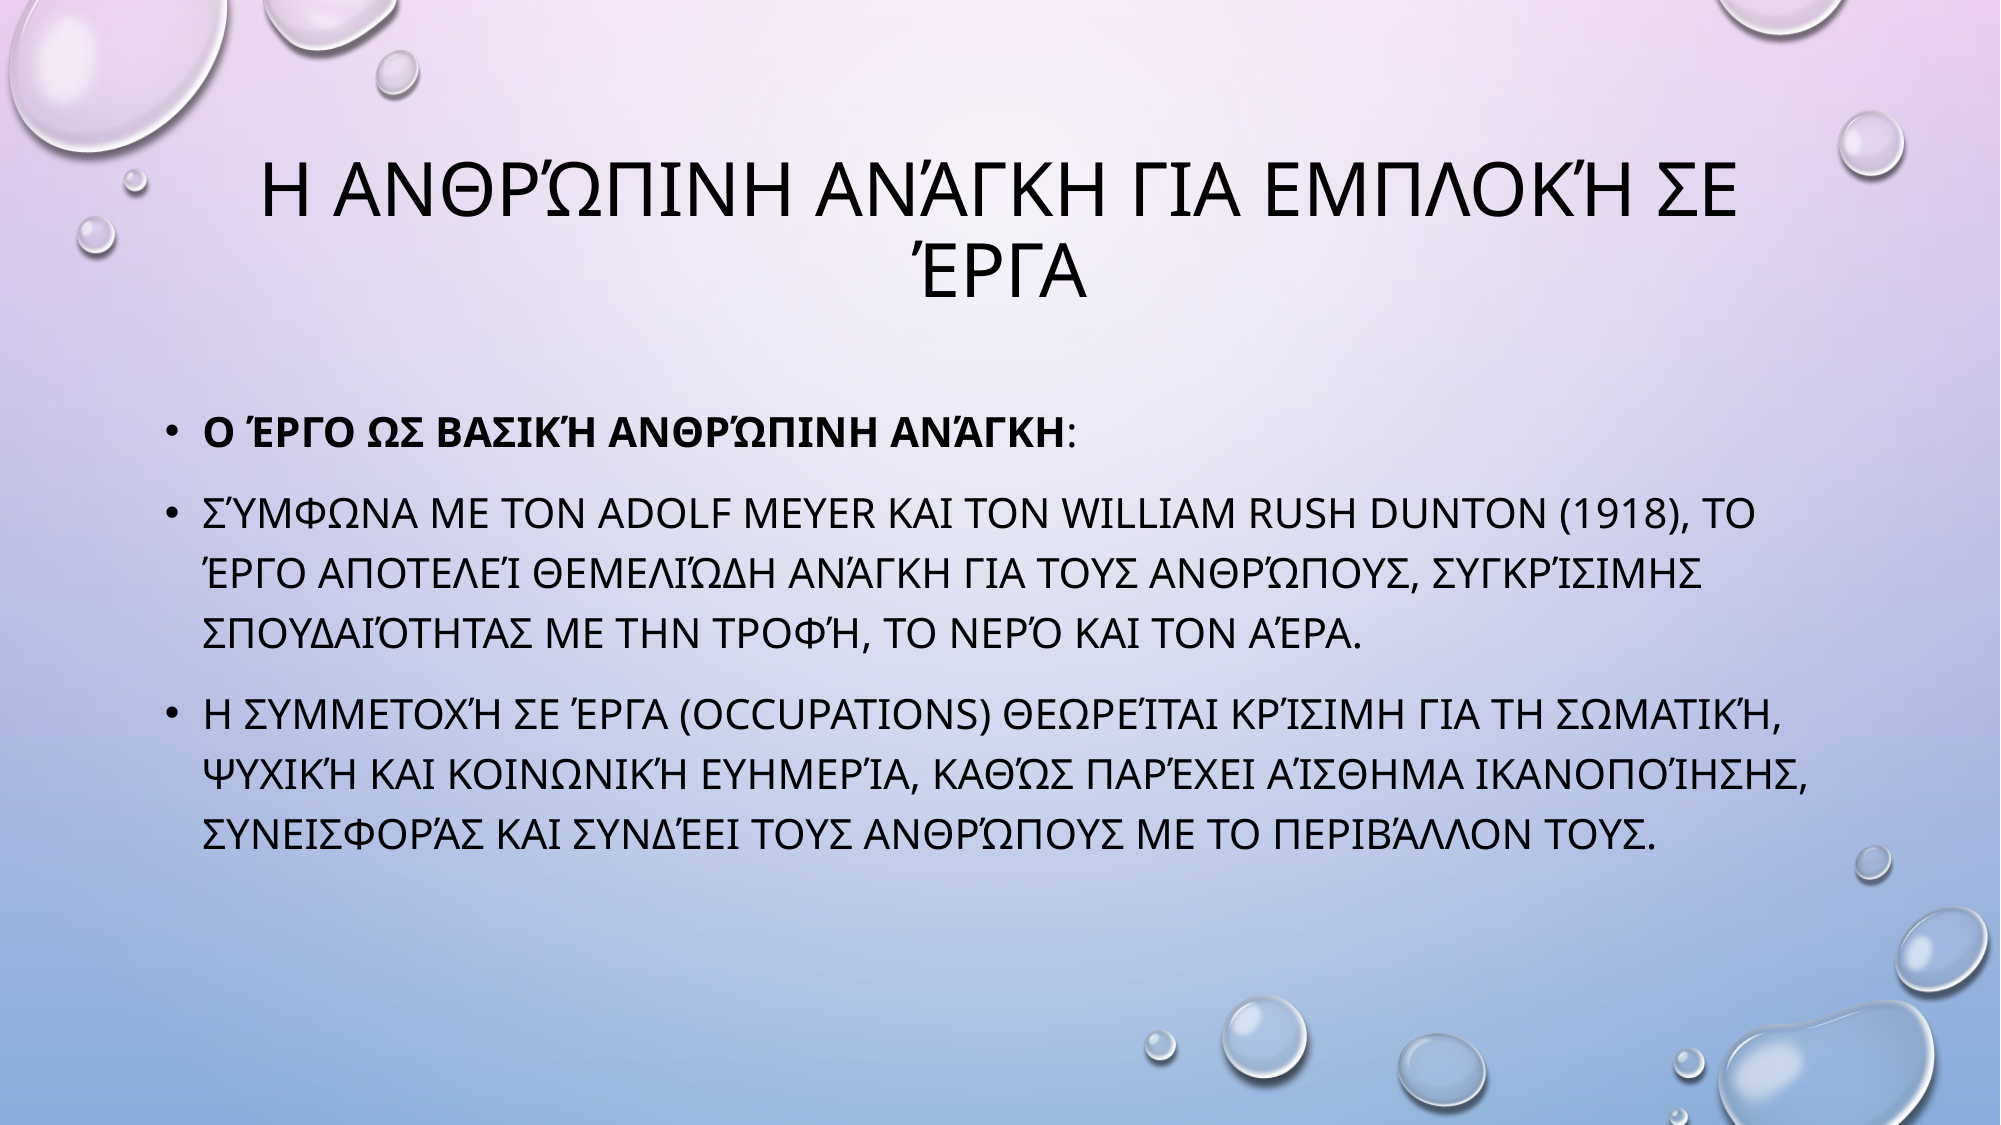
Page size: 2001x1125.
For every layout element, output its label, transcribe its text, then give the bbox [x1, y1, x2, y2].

title Η Ανθρώπινη Ανάγκη για Εμπλοκή σε Έργα [149, 101, 1851, 364]
picture [0, 0, 2000, 1125]
list ο Έργο ως Βασική Ανθρώπινη Ανάγκη: Σύμφωνα με τον Adolf Meyer και τον William Rush Dunton (1918), το έργο αποτελεί θεμελιώδη ανάγκη για τους ανθρώπους, συγκρίσιμης σπουδαιότητας με την τροφή, το νερό και τον αέρα. Η συμμετοχή σε έργα (occupations) θεωρείται κρίσιμη για τη σωματική, ψυχική και κοινωνική ευημερία, καθώς παρέχει αίσθημα ικανοποίησης, συνεισφοράς και συνδέει τους ανθρώπους με το περιβάλλον τους. [149, 388, 1850, 950]
